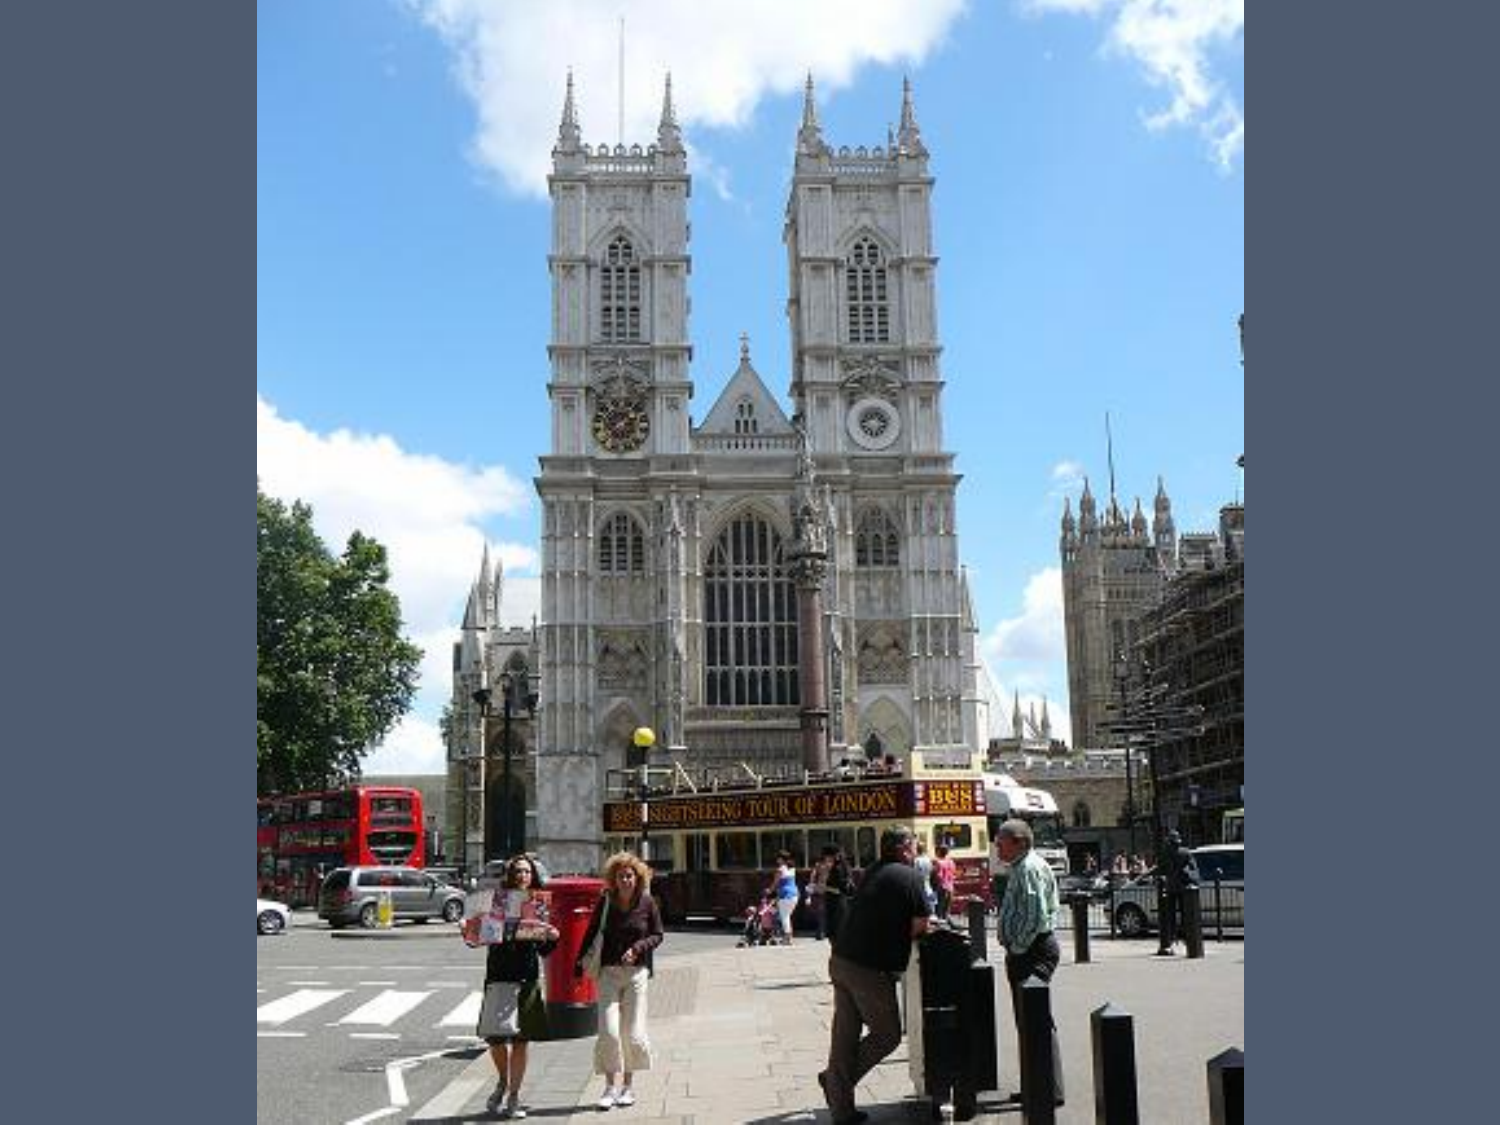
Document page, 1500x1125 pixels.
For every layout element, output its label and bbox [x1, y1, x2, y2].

picture [257, 0, 1244, 1125]
